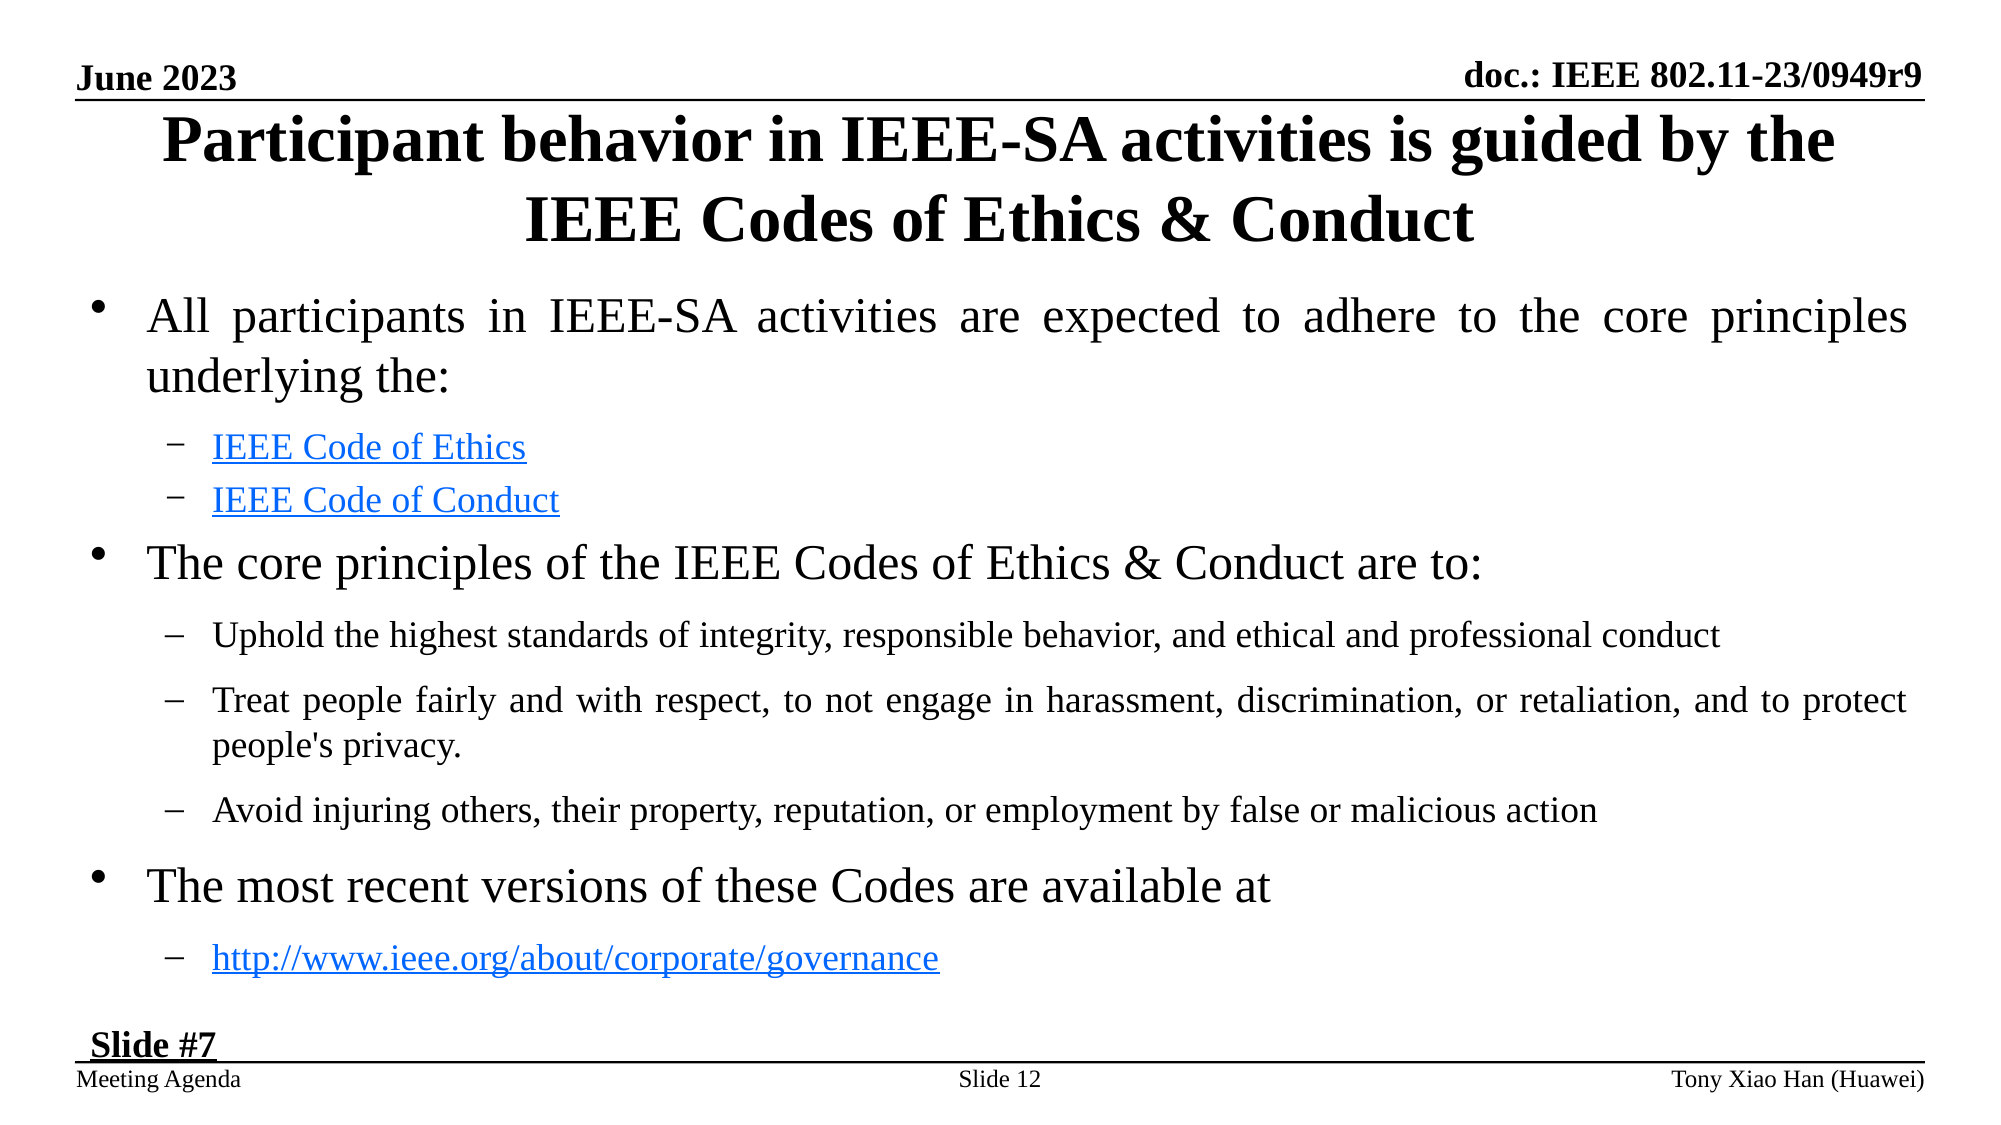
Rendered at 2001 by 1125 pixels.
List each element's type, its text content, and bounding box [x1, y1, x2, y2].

text_box Slide #7 [75, 1012, 232, 1073]
text_box Participant behavior in IEEE-SA activities is guided by the IEEE Codes of Ethics & Conduct [75, 87, 1925, 263]
list All participants in IEEE-SA activities are expected to adhere to the core principles underlying the: IEEE Code of Ethics IEEE Code of Conduct The core principles of the IEEE Codes of Ethics & Conduct are to: Uphold the highest standards of integrity, responsible behavior, and ethical and professional conduct Treat people fairly and with respect, to not engage in harassment, discrimination, or retaliation, and to protect people's privacy. Avoid injuring others, their property, reputation, or employment by false or malicious action The most recent versions of these Codes are available at http://www.ieee.org/about/corporate/governance [75, 275, 1925, 1038]
